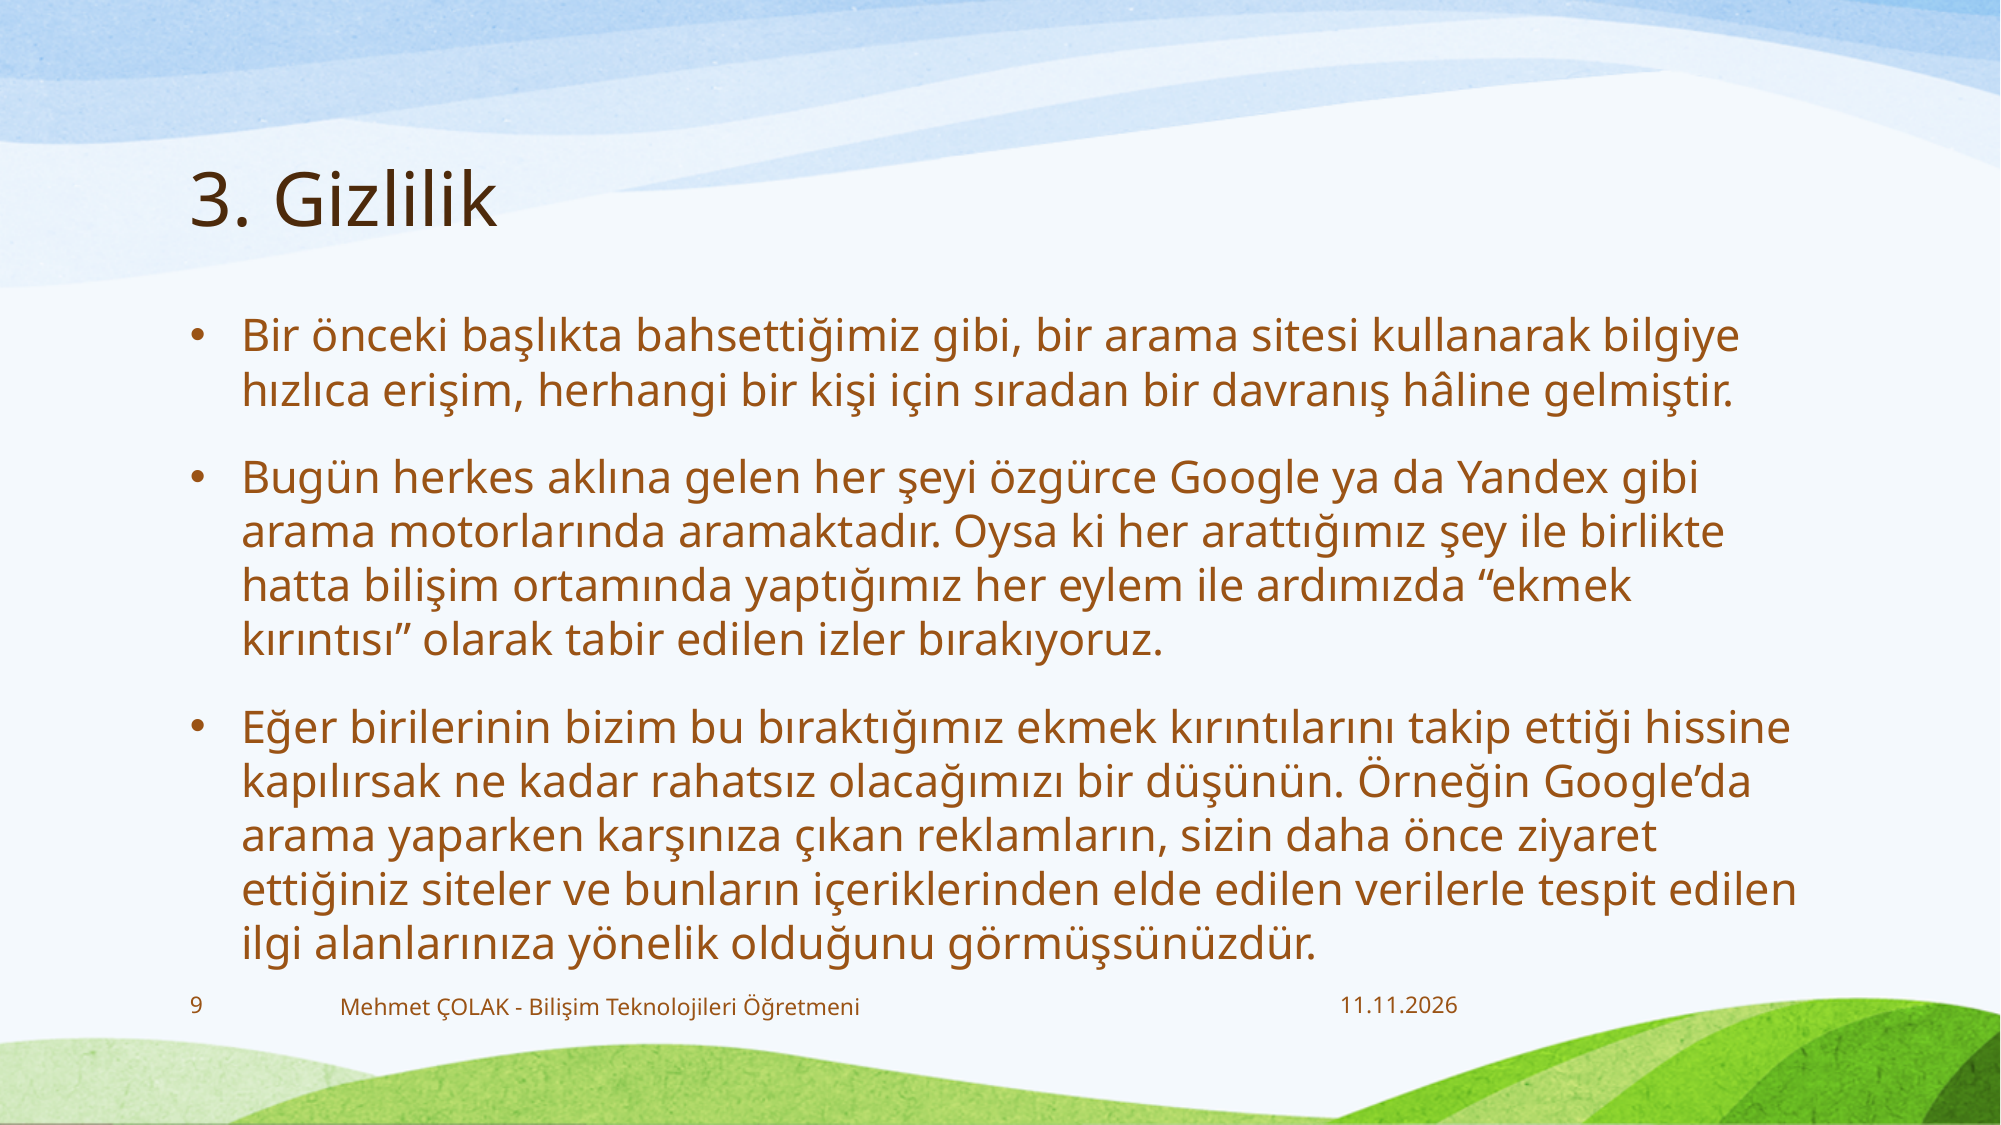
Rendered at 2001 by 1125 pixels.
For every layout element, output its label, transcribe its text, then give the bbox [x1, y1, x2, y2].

picture [0, 0, 2001, 1125]
title 3. Gizlilik [174, 50, 1825, 250]
list Bir önceki başlıkta bahsettiğimiz gibi, bir arama sitesi kullanarak bilgiye hızlıca erişim, herhangi bir kişi için sıradan bir davranış hâline gelmiştir. Bugün herkes aklına gelen her şeyi özgürce Google ya da Yandex gibi arama motorlarında aramaktadır. Oysa ki her arattığımız şey ile birlikte hatta bilişim ortamında yaptığımız her eylem ile ardımızda “ekmek kırıntısı” olarak tabir edilen izler bırakıyoruz. Eğer birilerinin bizim bu bıraktığımız ekmek kırıntılarını takip ettiği hissine kapılırsak ne kadar rahatsız olacağımızı bir düşünün. Örneğin Google’da arama yaparken karşınıza çıkan reklamların, sizin daha önce ziyaret ettiğiniz siteler ve bunların içeriklerinden elde edilen verilerle tespit edilen ilgi alanlarınıza yönelik olduğunu görmüşsünüzdür. [174, 299, 1825, 987]
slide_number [1324, 987, 1554, 1025]
slide_number 9 [174, 987, 300, 1025]
footer Mehmet ÇOLAK - Bilişim Teknolojileri Öğretmeni [324, 987, 1300, 1025]
